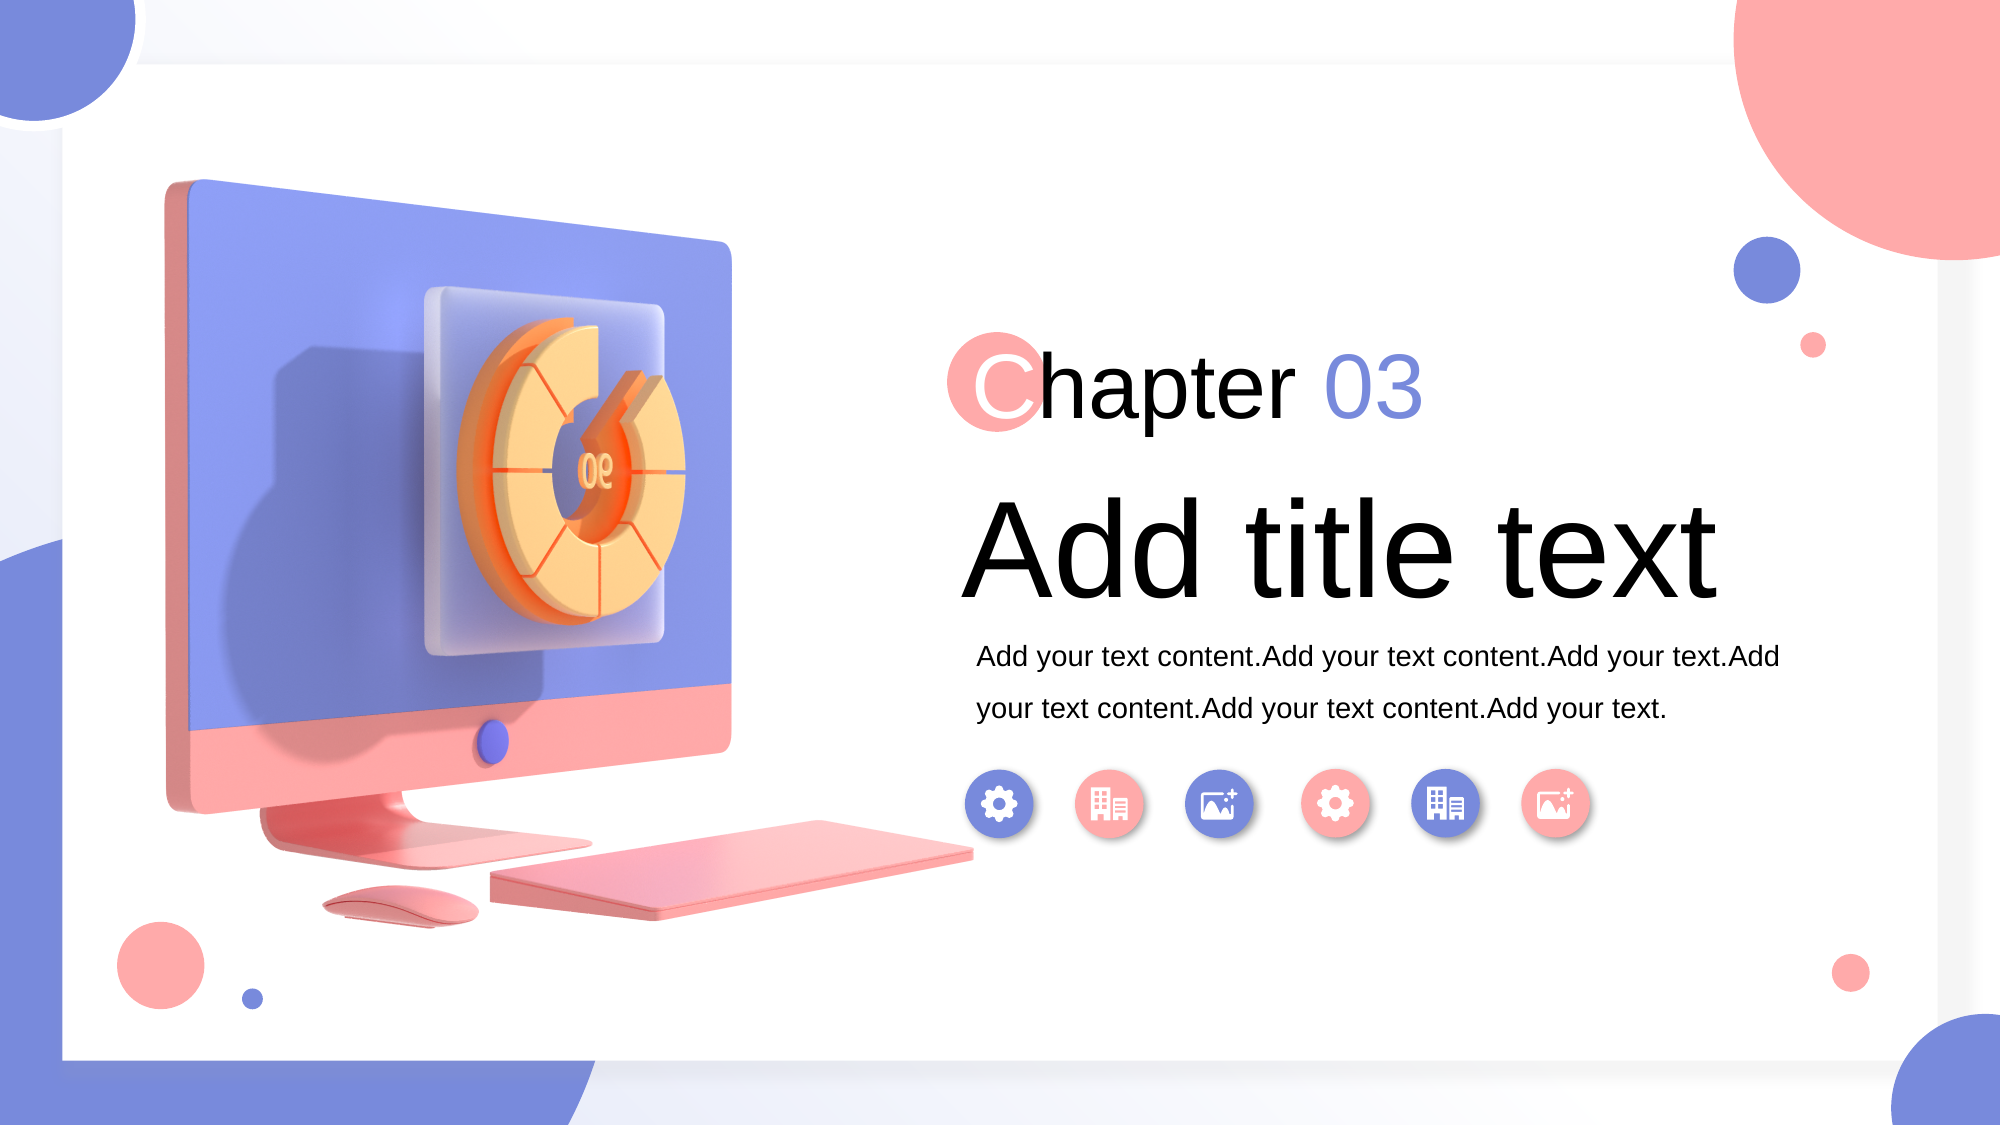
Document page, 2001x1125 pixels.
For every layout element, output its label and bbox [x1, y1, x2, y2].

text_box [947, 319, 1443, 446]
picture [62, 47, 1076, 1061]
text_box [0, 0, 2000, 1125]
text_box [964, 768, 1590, 839]
